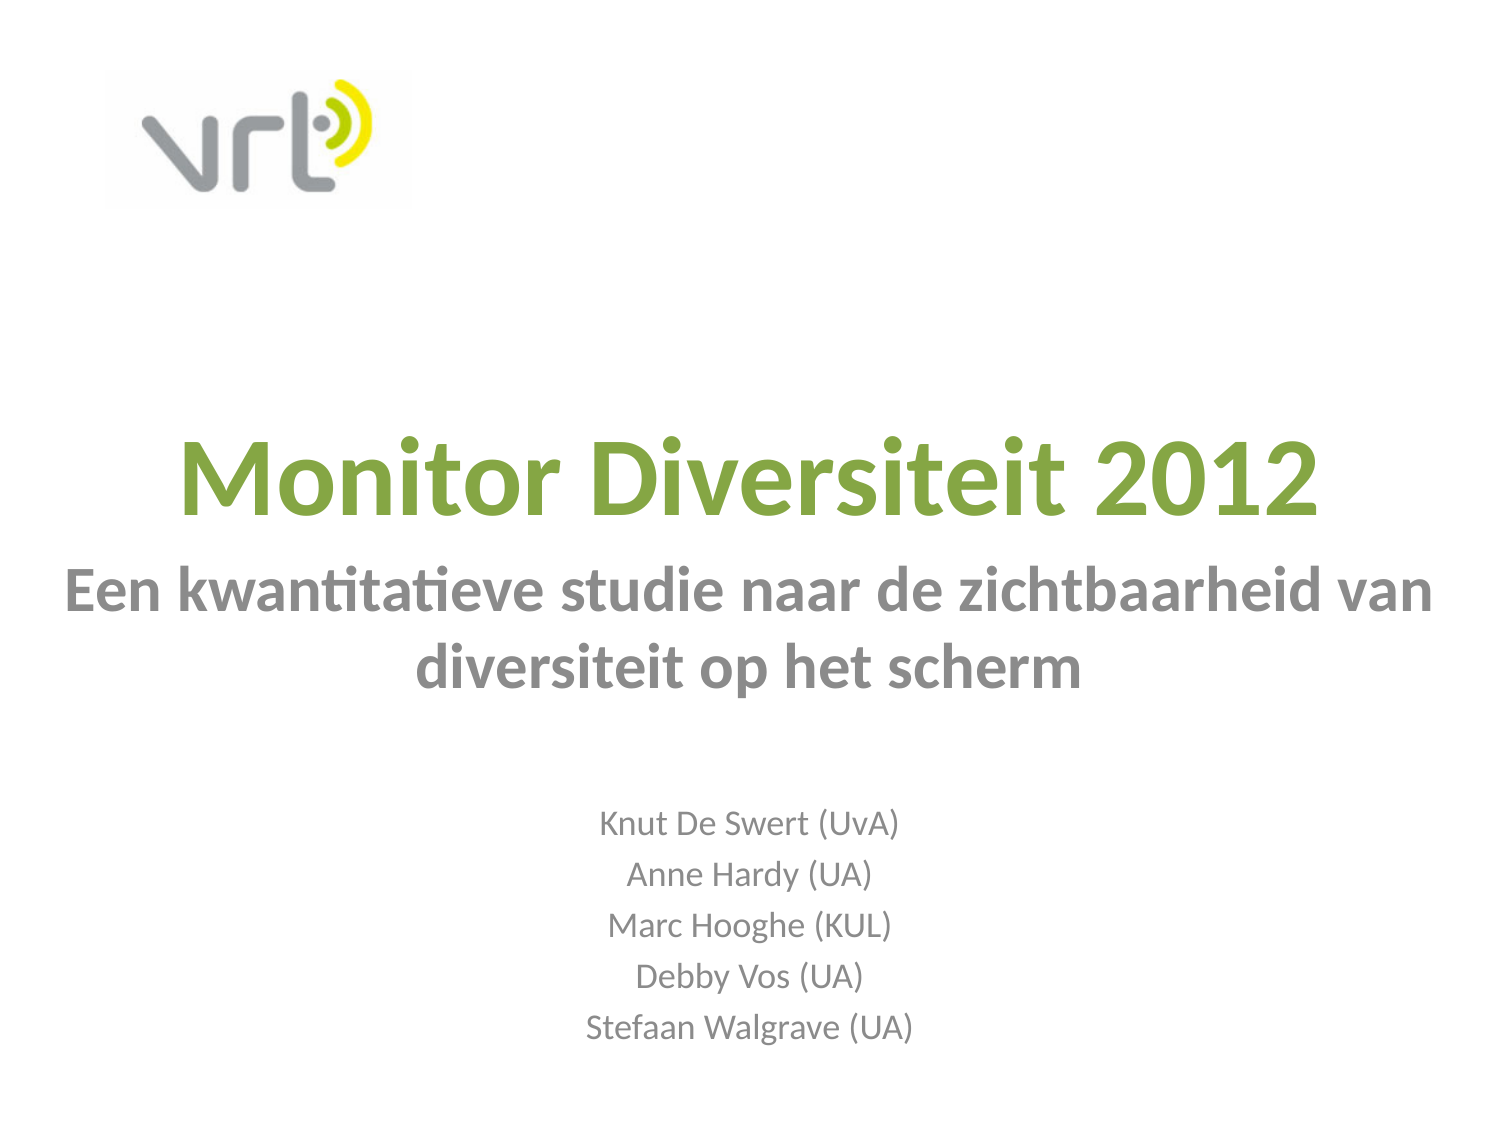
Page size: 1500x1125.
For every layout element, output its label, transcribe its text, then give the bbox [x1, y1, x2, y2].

picture [105, 70, 412, 209]
subtitle Een kwantitatieve studie naar de zichtbaarheid van diversiteit op het scherm Knut De Swert (UvA) Anne Hardy (UA) Marc Hooghe (KUL) Debby Vos (UA) Stefaan Walgrave (UA) [29, 538, 1471, 1055]
title Monitor Diversiteit 2012 [112, 349, 1388, 538]
